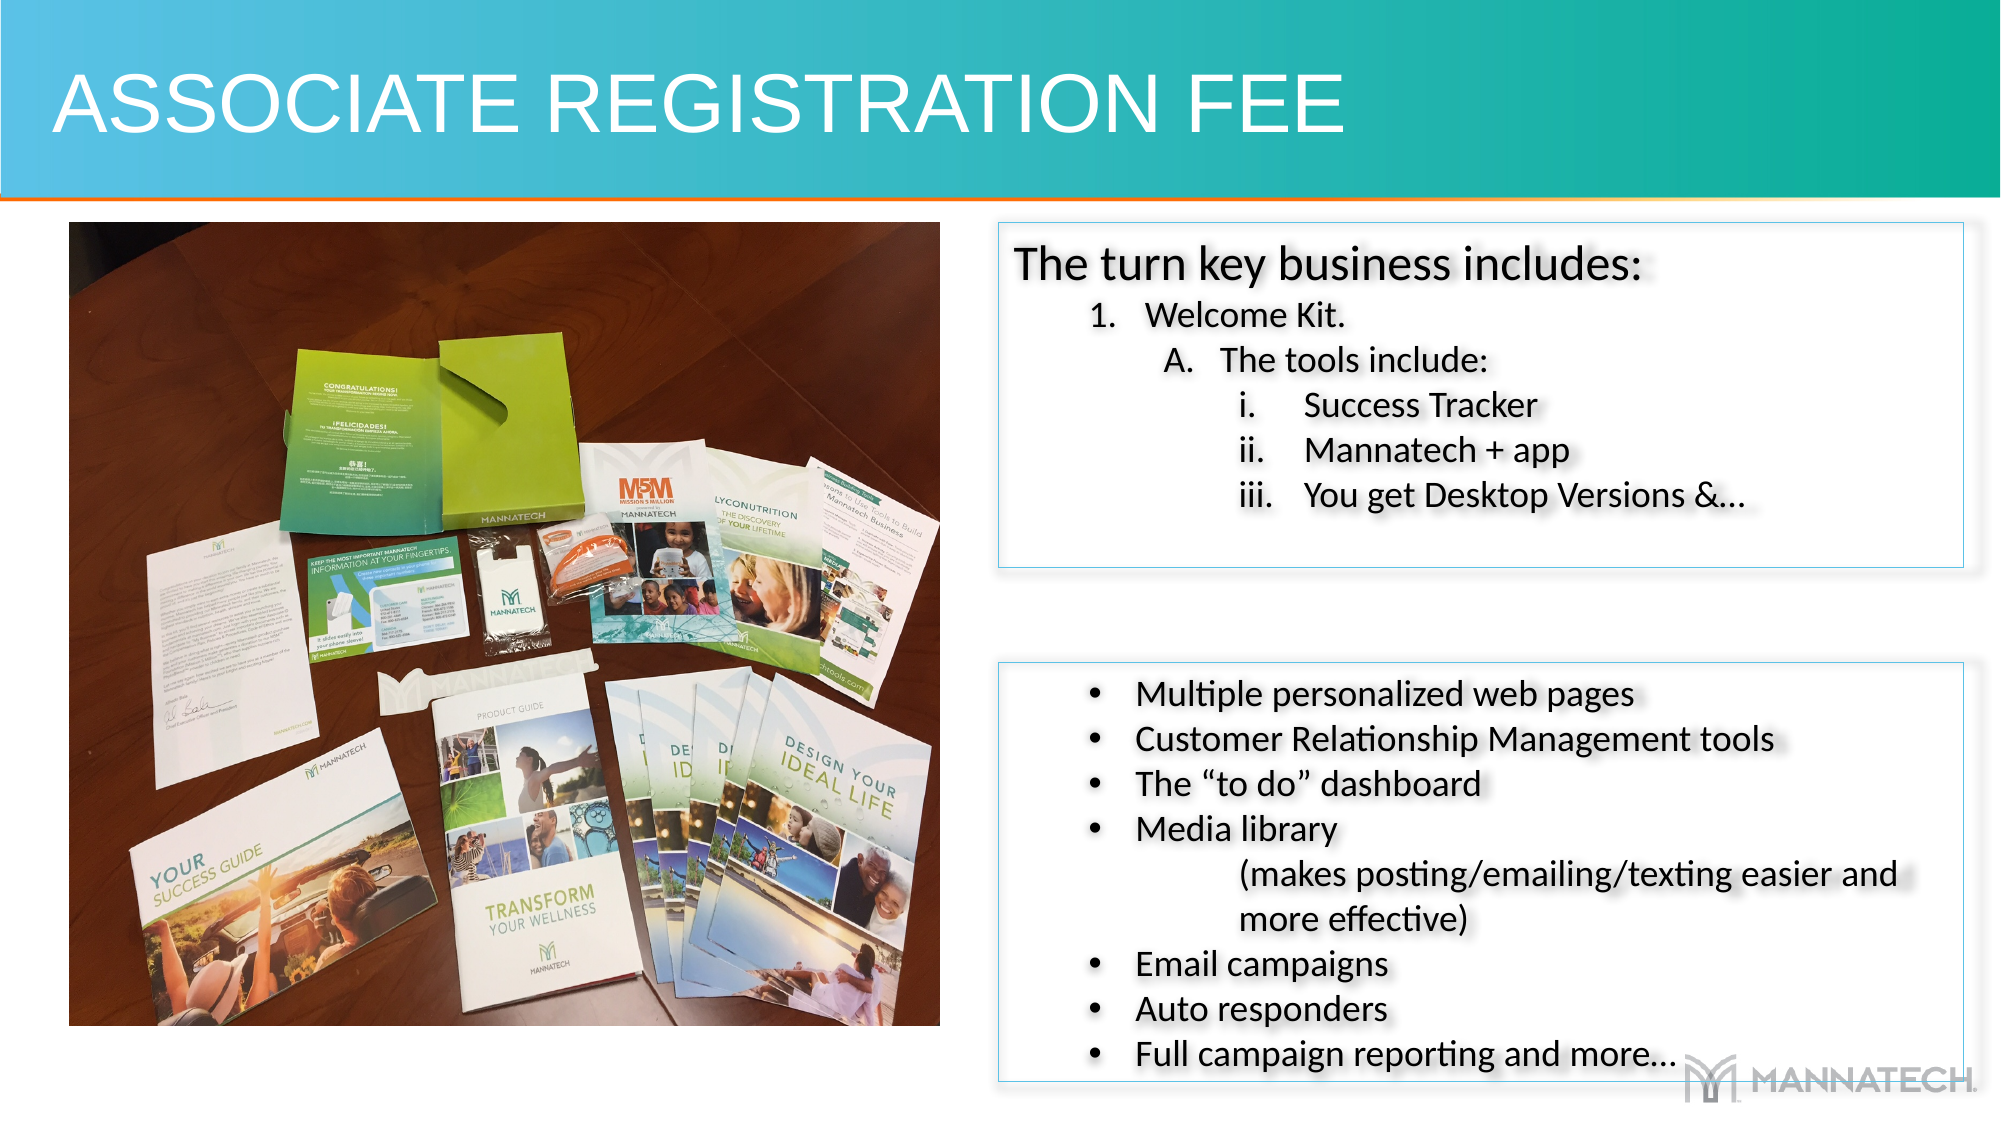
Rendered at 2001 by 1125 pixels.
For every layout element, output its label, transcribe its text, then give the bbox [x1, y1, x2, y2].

text_box The turn key business includes: Welcome Kit. The tools include: Success Tracker Mannatech + app You get Desktop Versions &… [998, 222, 1964, 568]
text_box ASSOCIATE REGISTRATION FEE [37, 41, 1844, 157]
picture [0, 0, 2001, 1125]
text_box Multiple personalized web pages Customer Relationship Management tools The “to do” dashboard Media library (makes posting/emailing/texting easier and more effective) Email campaigns Auto responders Full campaign reporting and more… [998, 662, 1964, 1082]
